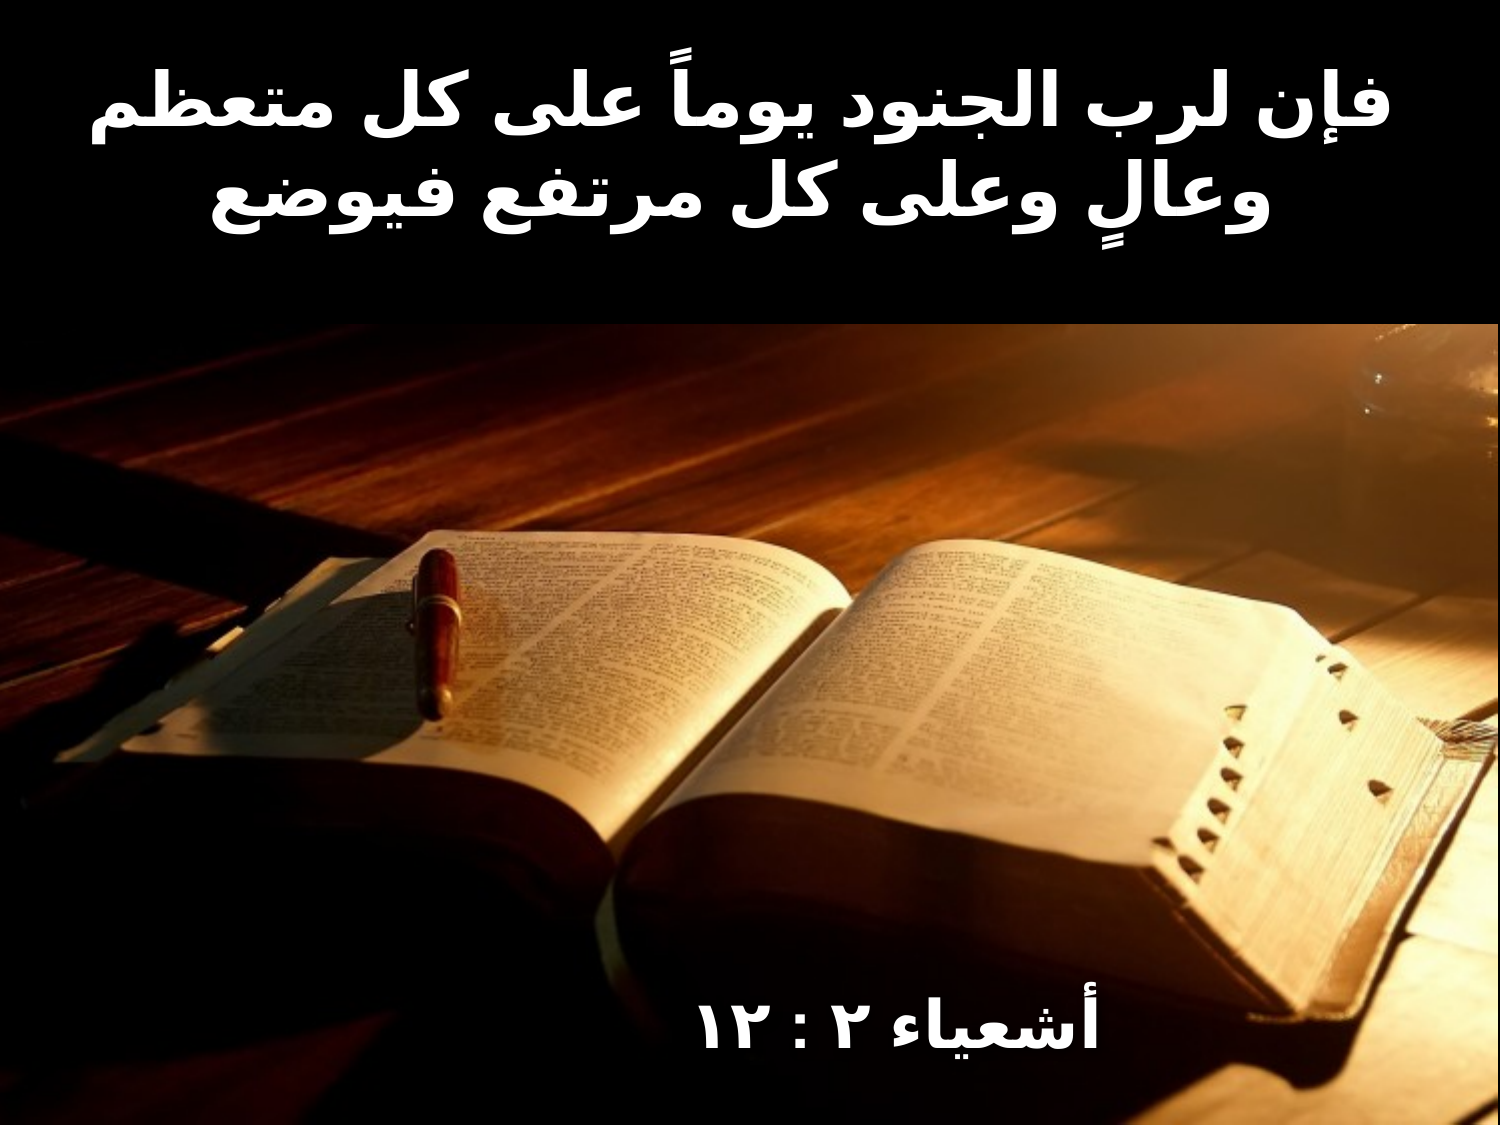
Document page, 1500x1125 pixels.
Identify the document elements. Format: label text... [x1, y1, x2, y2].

text_box فإن لرب الجنود يوماً على كل متعظم وعالٍ وعلى كل مرتفع فيوضع [0, 43, 1487, 239]
picture [0, 324, 1498, 1125]
